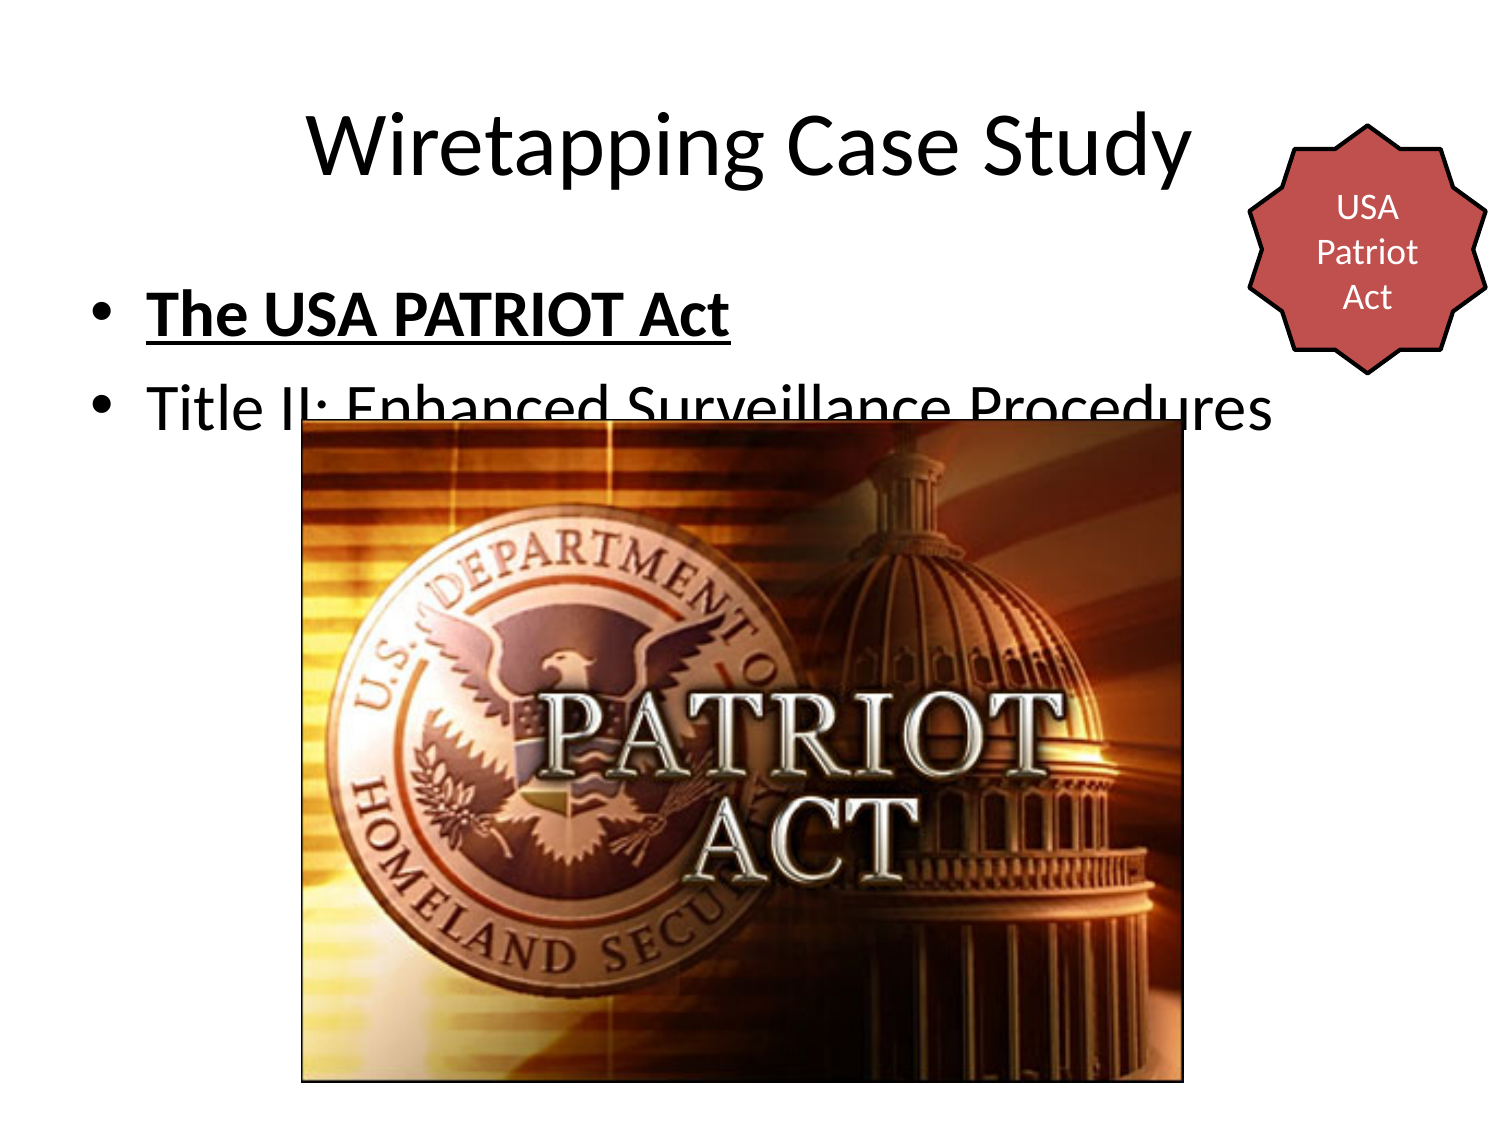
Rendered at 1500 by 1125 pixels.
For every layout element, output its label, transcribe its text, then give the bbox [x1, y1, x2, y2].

text_box USA Patriot Act [1247, 123, 1488, 376]
list The USA PATRIOT Act Title II: Enhanced Surveillance Procedures [75, 262, 1425, 1005]
title Wiretapping Case Study [75, 45, 1425, 233]
picture [300, 419, 1185, 1083]
